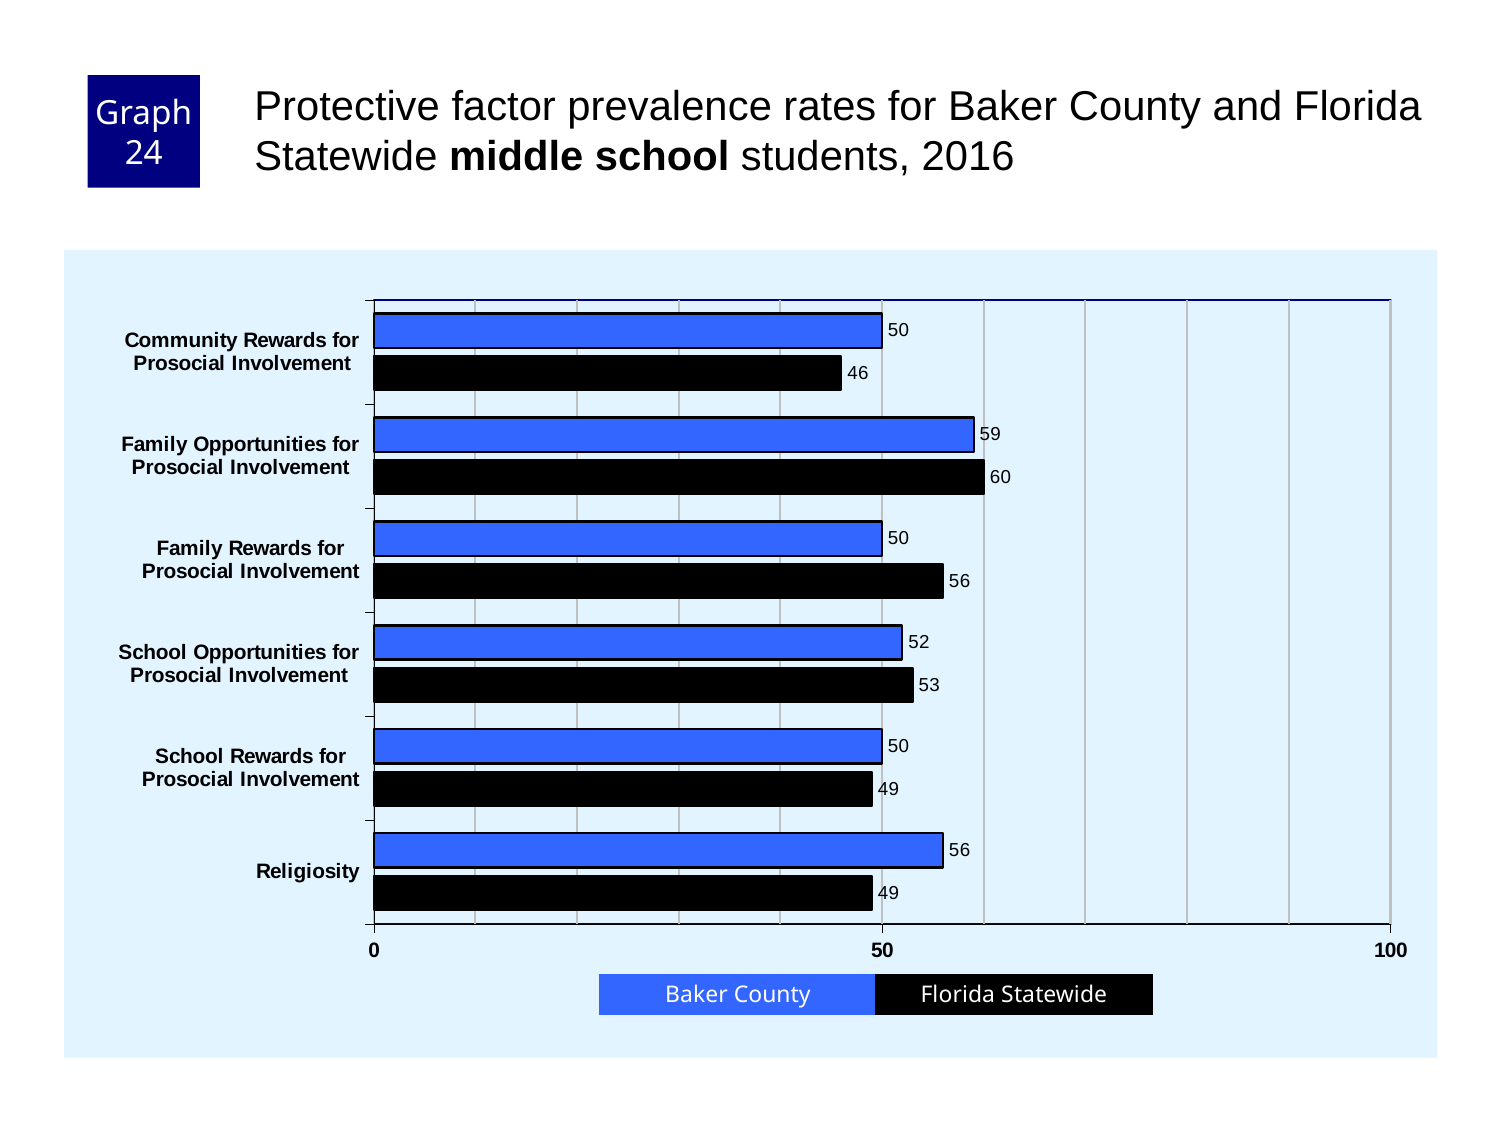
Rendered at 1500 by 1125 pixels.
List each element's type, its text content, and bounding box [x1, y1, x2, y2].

chart [63, 249, 1438, 1059]
text_box Protective factor prevalence rates for Baker County and Florida Statewide middle school students, 2016 [249, 75, 1438, 200]
text_box Graph 24 [87, 75, 200, 188]
